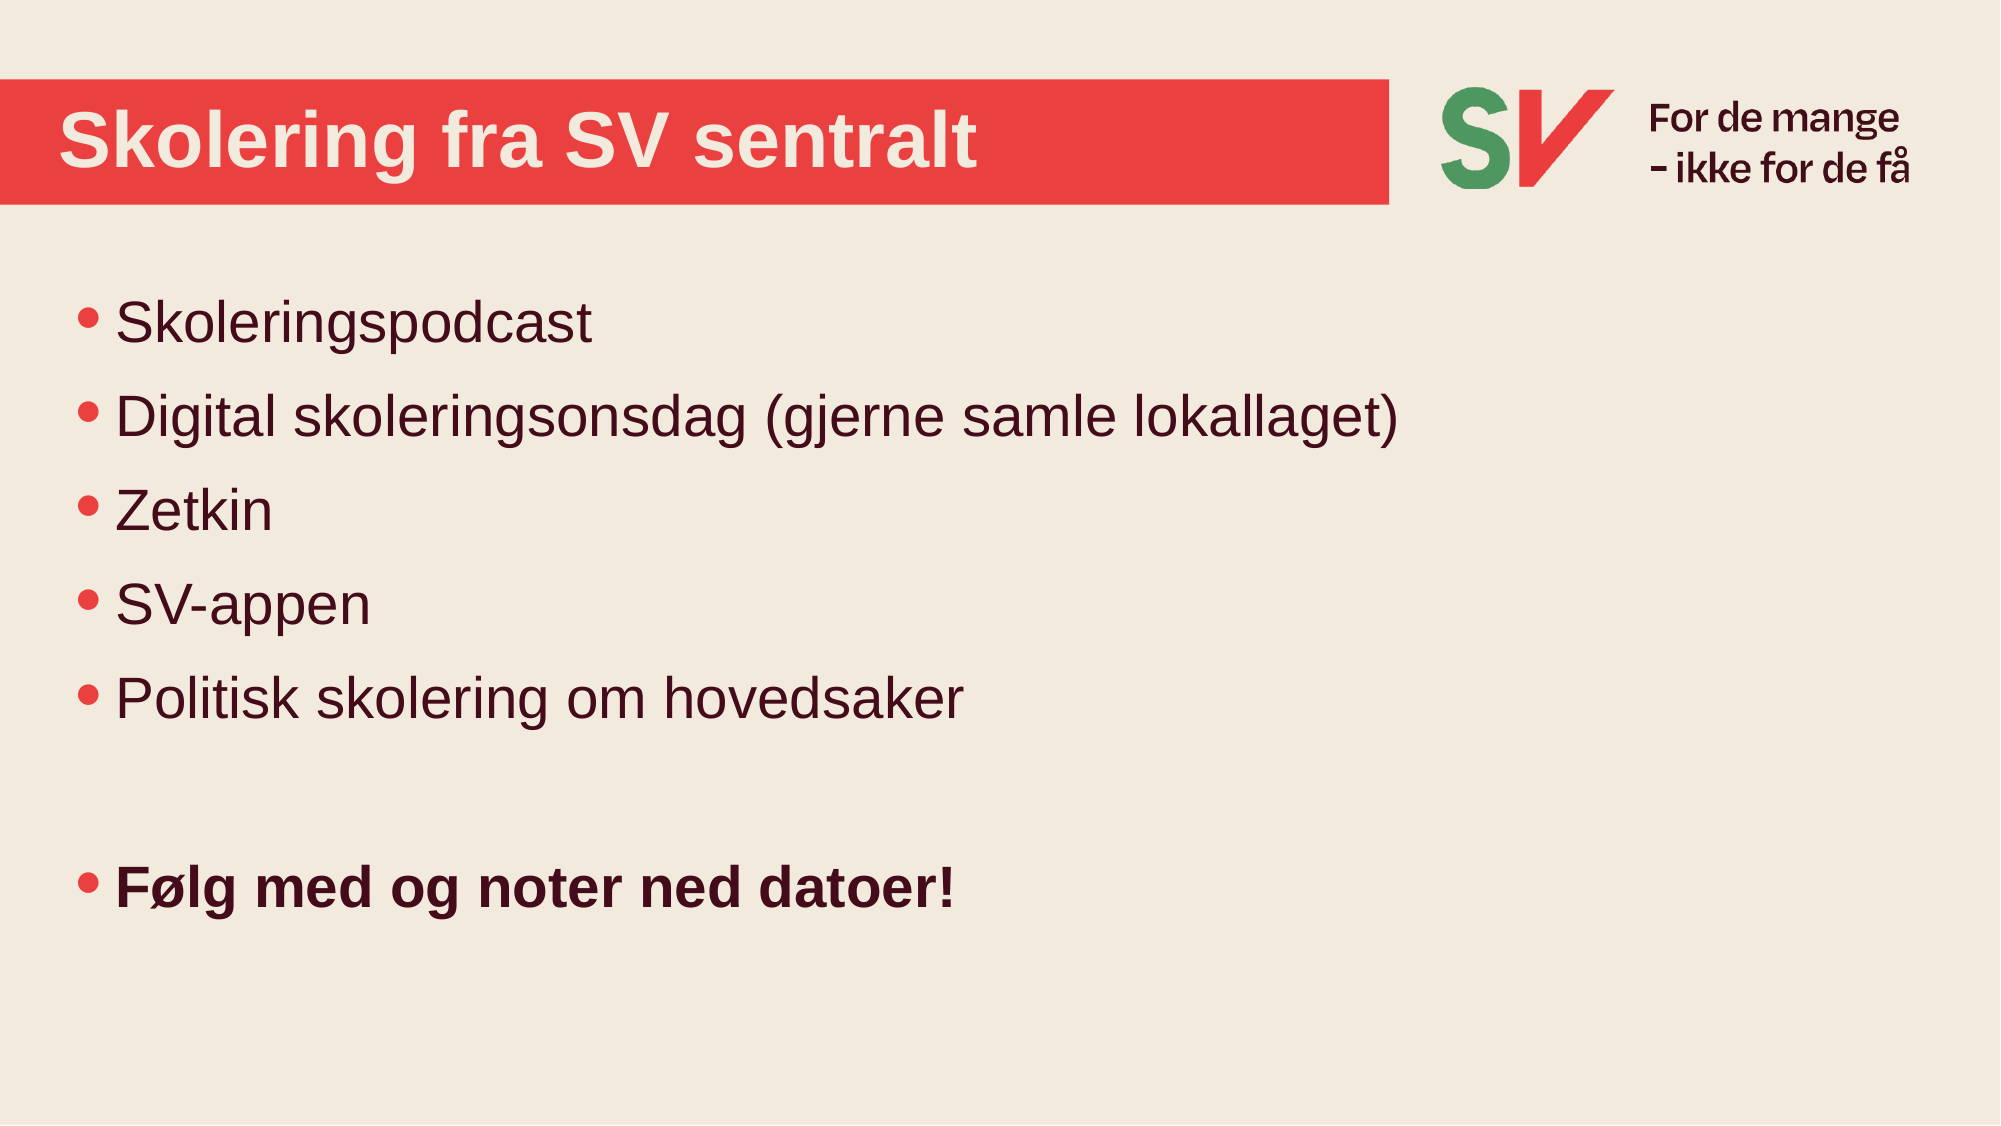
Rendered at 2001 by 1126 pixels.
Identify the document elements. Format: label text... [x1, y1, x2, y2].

list Skoleringspodcast Digital skoleringsonsdag (gjerne samle lokallaget) Zetkin SV-appen Politisk skolering om hovedsaker Følg med og noter ned datoer! [74, 292, 1660, 1069]
title Skolering fra SV sentralt [0, 78, 1390, 206]
